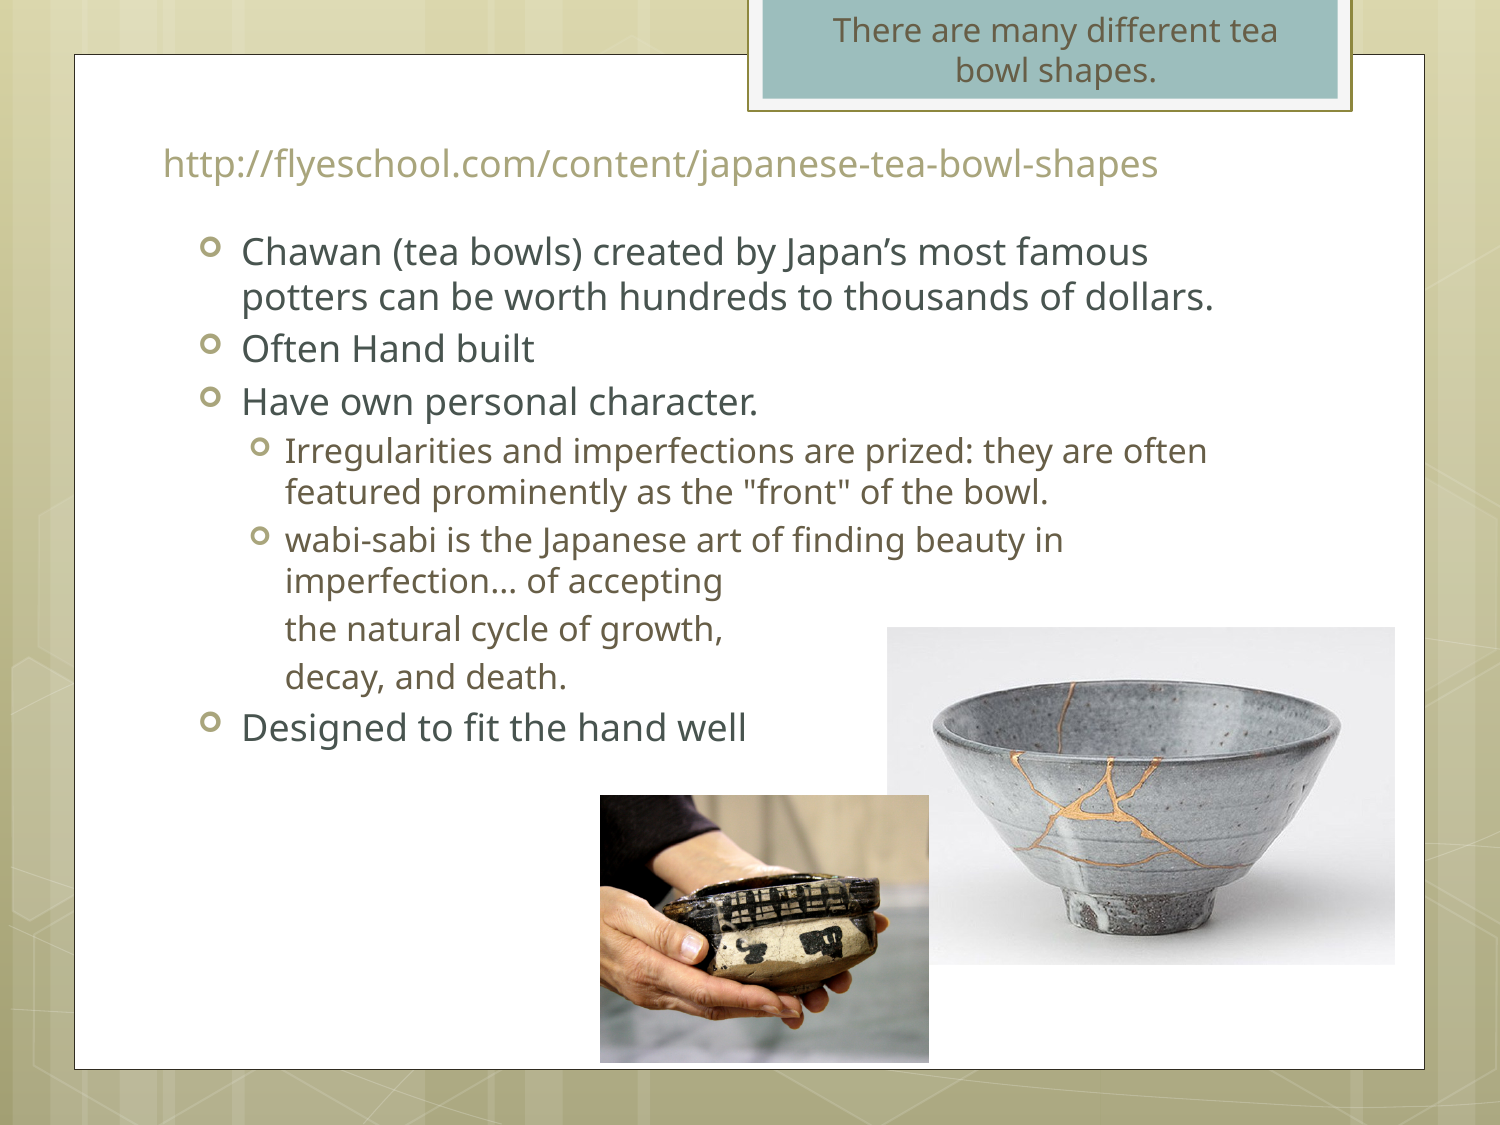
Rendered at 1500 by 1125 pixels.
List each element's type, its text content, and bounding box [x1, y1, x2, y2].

list Chawan (tea bowls) created by Japan’s most famous potters can be worth hundreds to thousands of dollars. Often Hand built Have own personal character. Irregularities and imperfections are prized: they are often featured prominently as the "front" of the bowl. wabi-sabi is the Japanese art of finding beauty in imperfection… of accepting the natural cycle of growth, decay, and death. Designed to fit the hand well [125, 220, 1237, 796]
text_box There are many different tea bowl shapes. [812, 1, 1300, 97]
title http://flyeschool.com/content/japanese-tea-bowl-shapes [147, 99, 1300, 193]
picture [599, 627, 1395, 1063]
